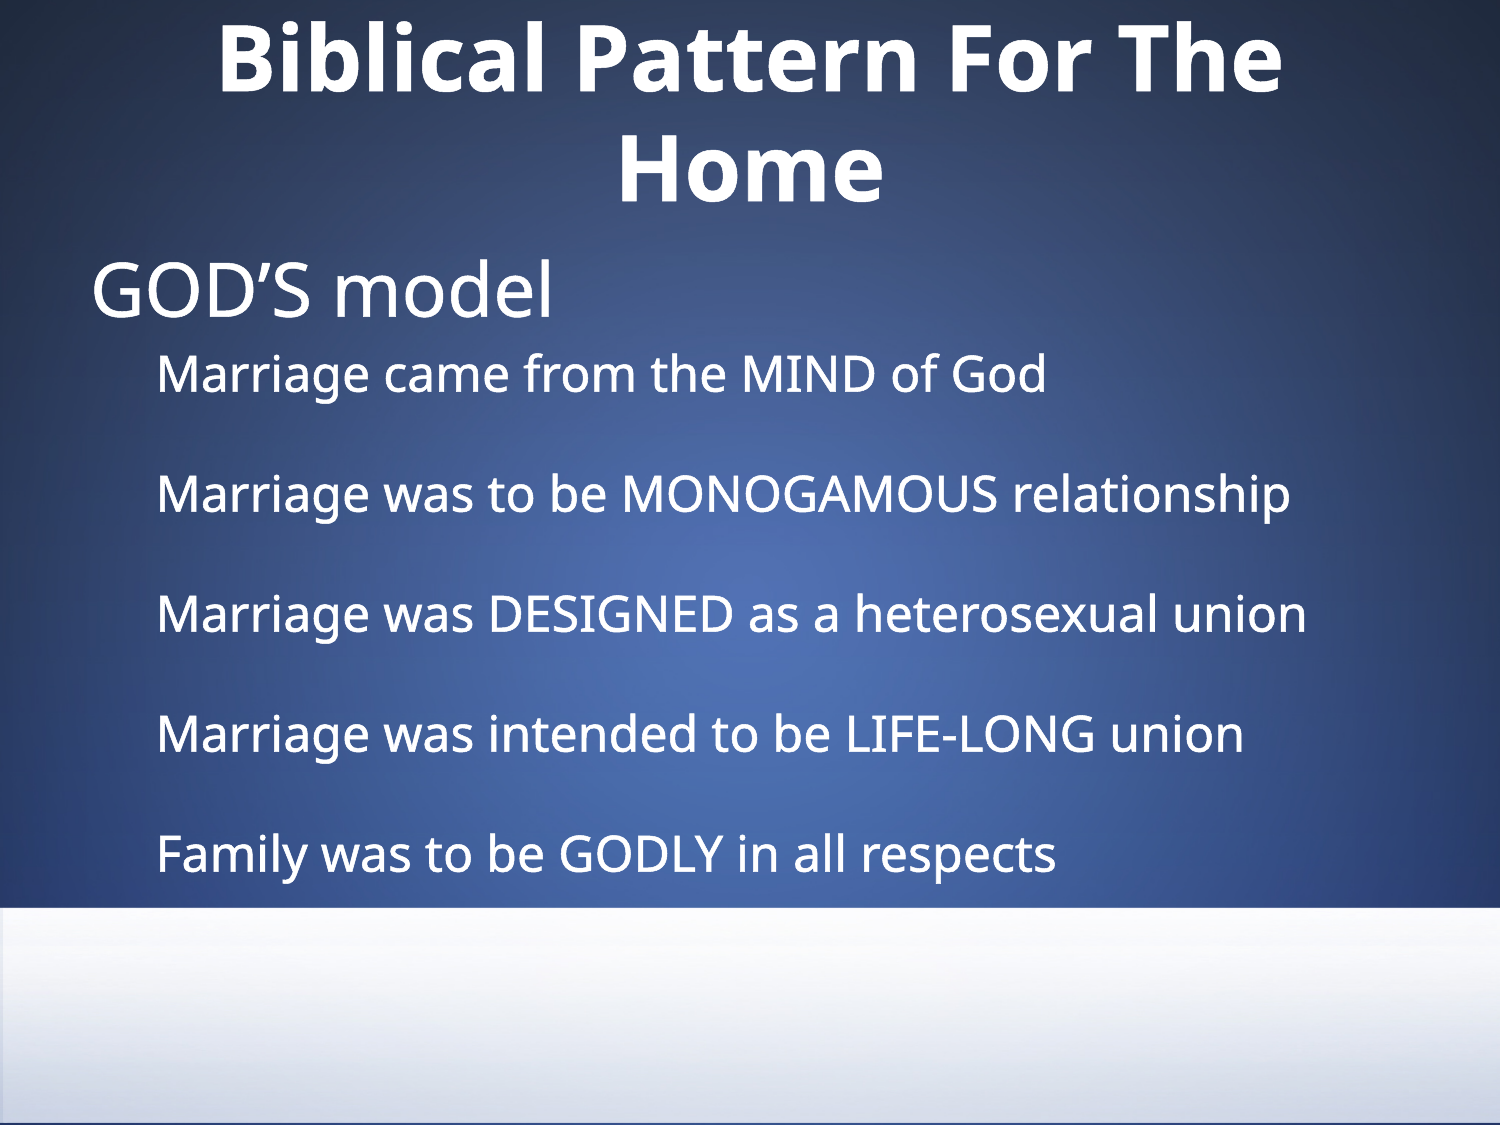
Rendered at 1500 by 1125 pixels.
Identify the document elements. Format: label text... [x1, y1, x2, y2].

picture [0, 0, 1500, 1125]
title Biblical Pattern For The Home [75, 15, 1425, 204]
list GOD’S model Marriage came from the MIND of God Marriage was to be MONOGAMOUS relationship Marriage was DESIGNED as a heterosexual union Marriage was intended to be LIFE-LONG union Family was to be GODLY in all respects [75, 234, 1425, 977]
